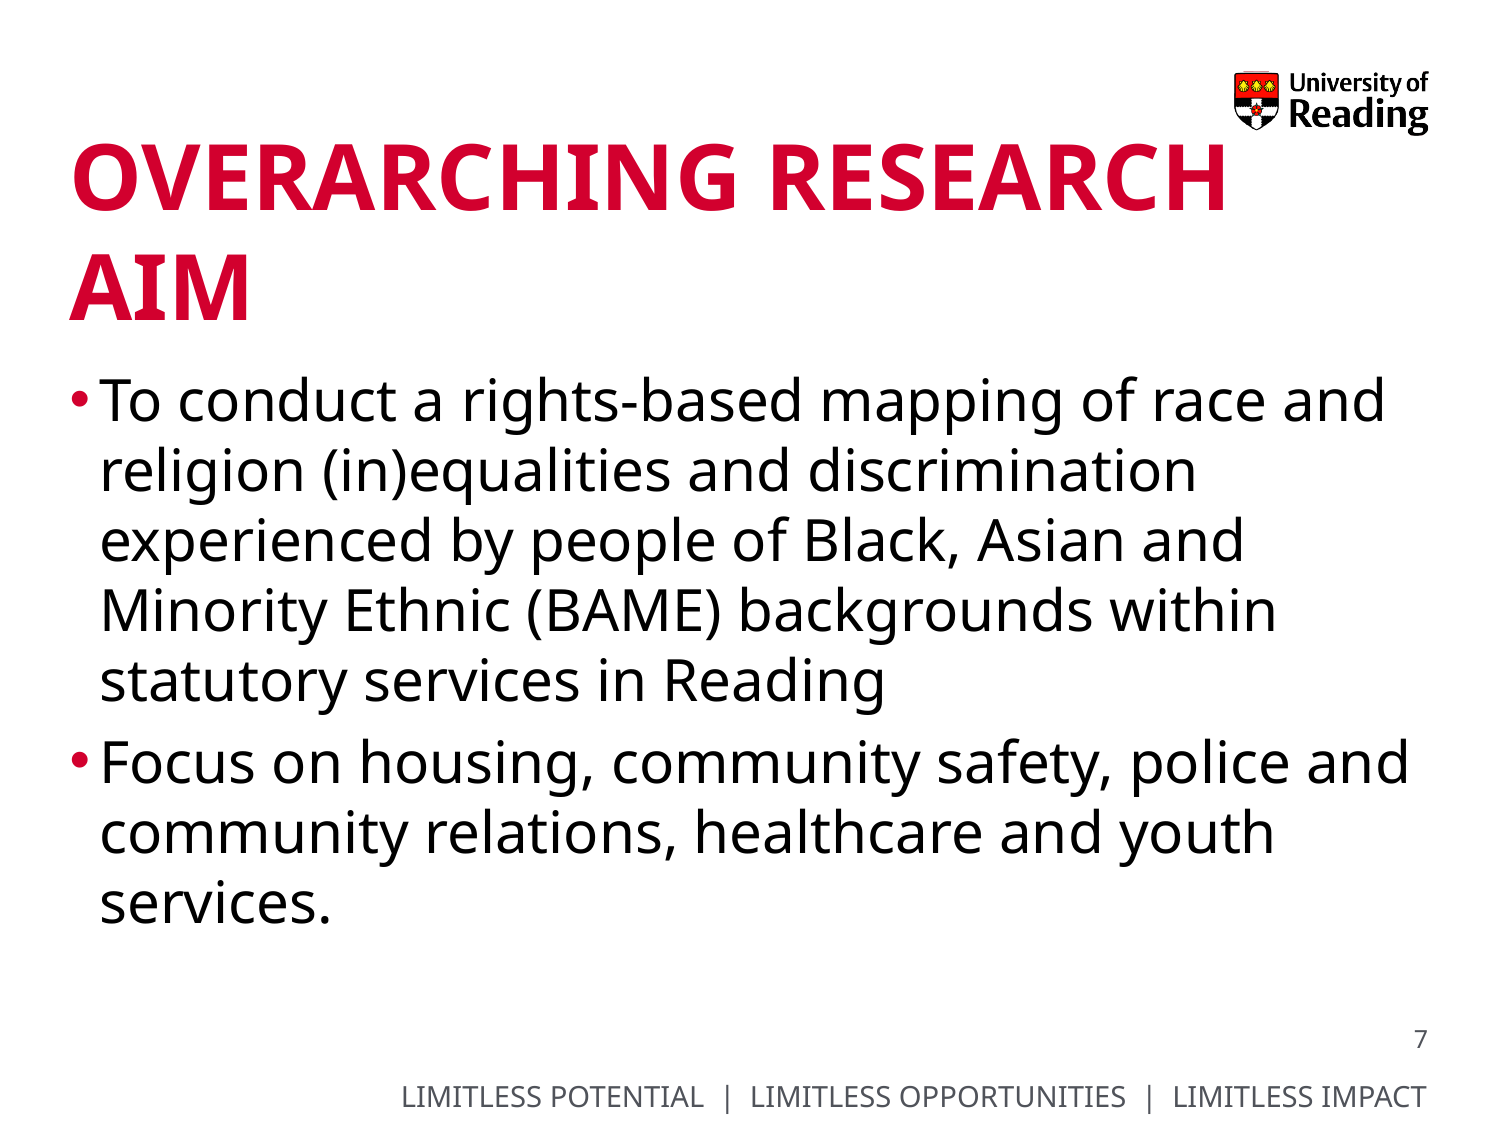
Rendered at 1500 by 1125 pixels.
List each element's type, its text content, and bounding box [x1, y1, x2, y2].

title Overarching Research aim [69, 202, 1428, 339]
list To conduct a rights-based mapping of race and religion (in)equalities and discrimination experienced by people of Black, Asian and Minority Ethnic (BAME) backgrounds within statutory services in Reading Focus on housing, community safety, police and community relations, healthcare and youth services. [69, 363, 1428, 1013]
picture [1234, 71, 1429, 136]
slide_number 7 [1316, 1023, 1428, 1065]
